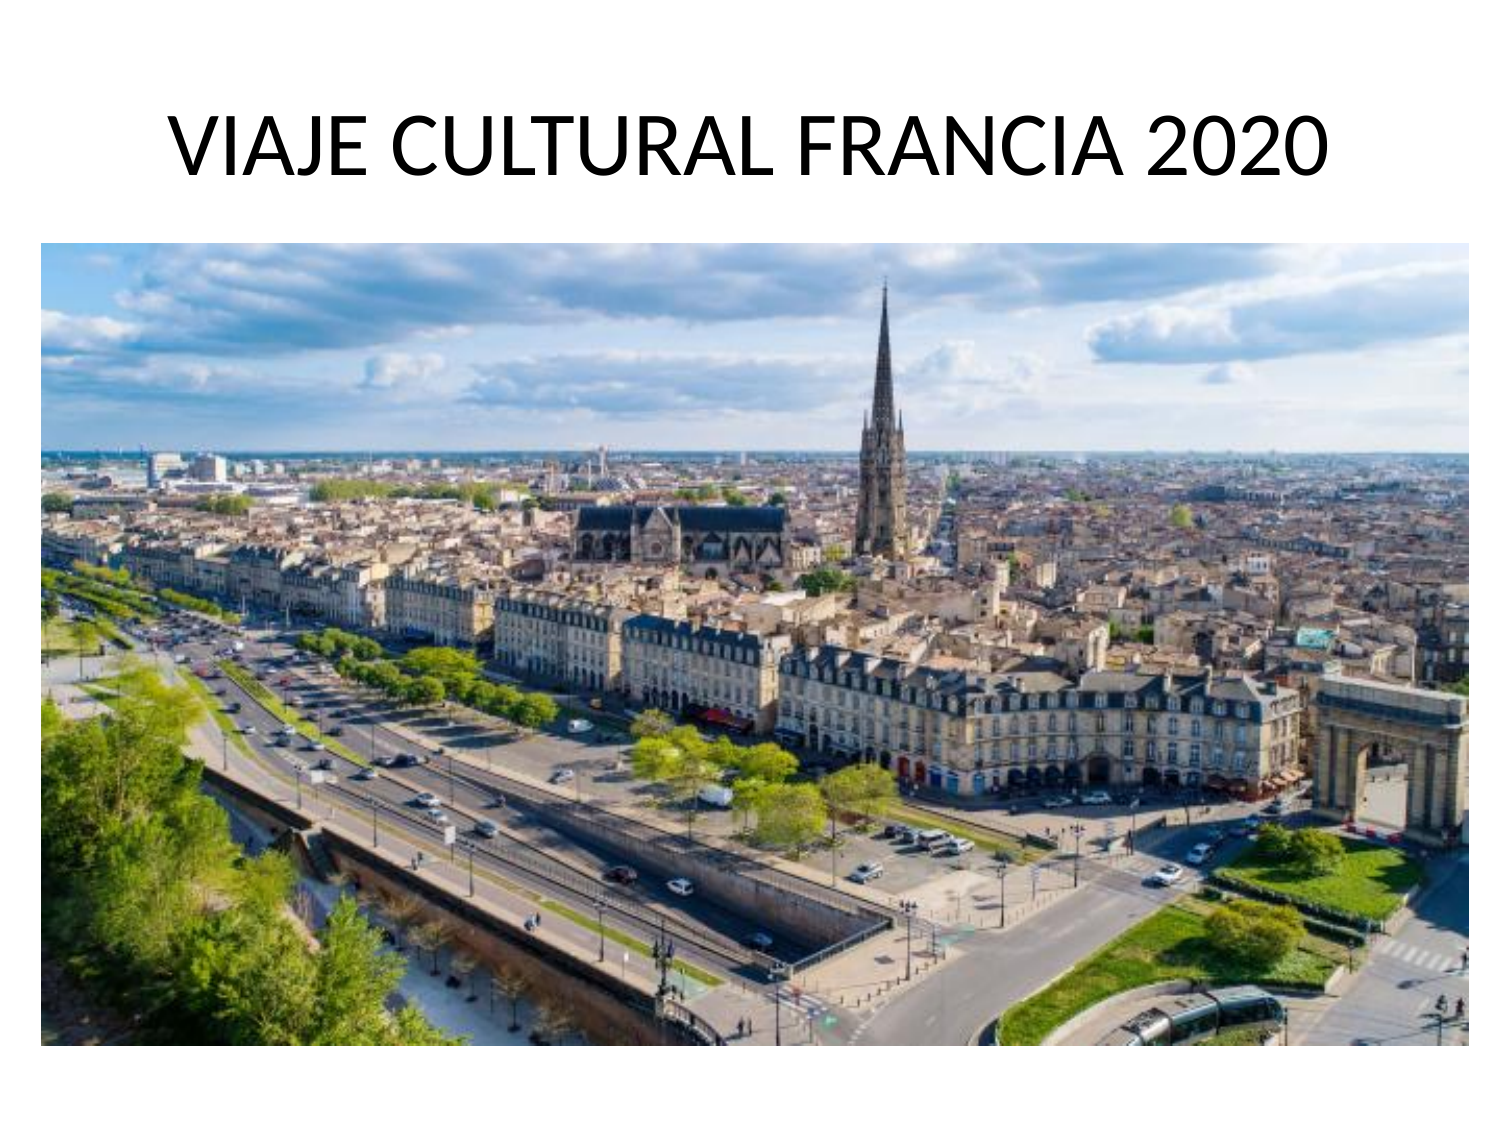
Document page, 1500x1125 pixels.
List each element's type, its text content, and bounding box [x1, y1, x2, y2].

title VIAJE CULTURAL FRANCIA 2020 [75, 45, 1425, 233]
picture [41, 243, 1469, 1046]
